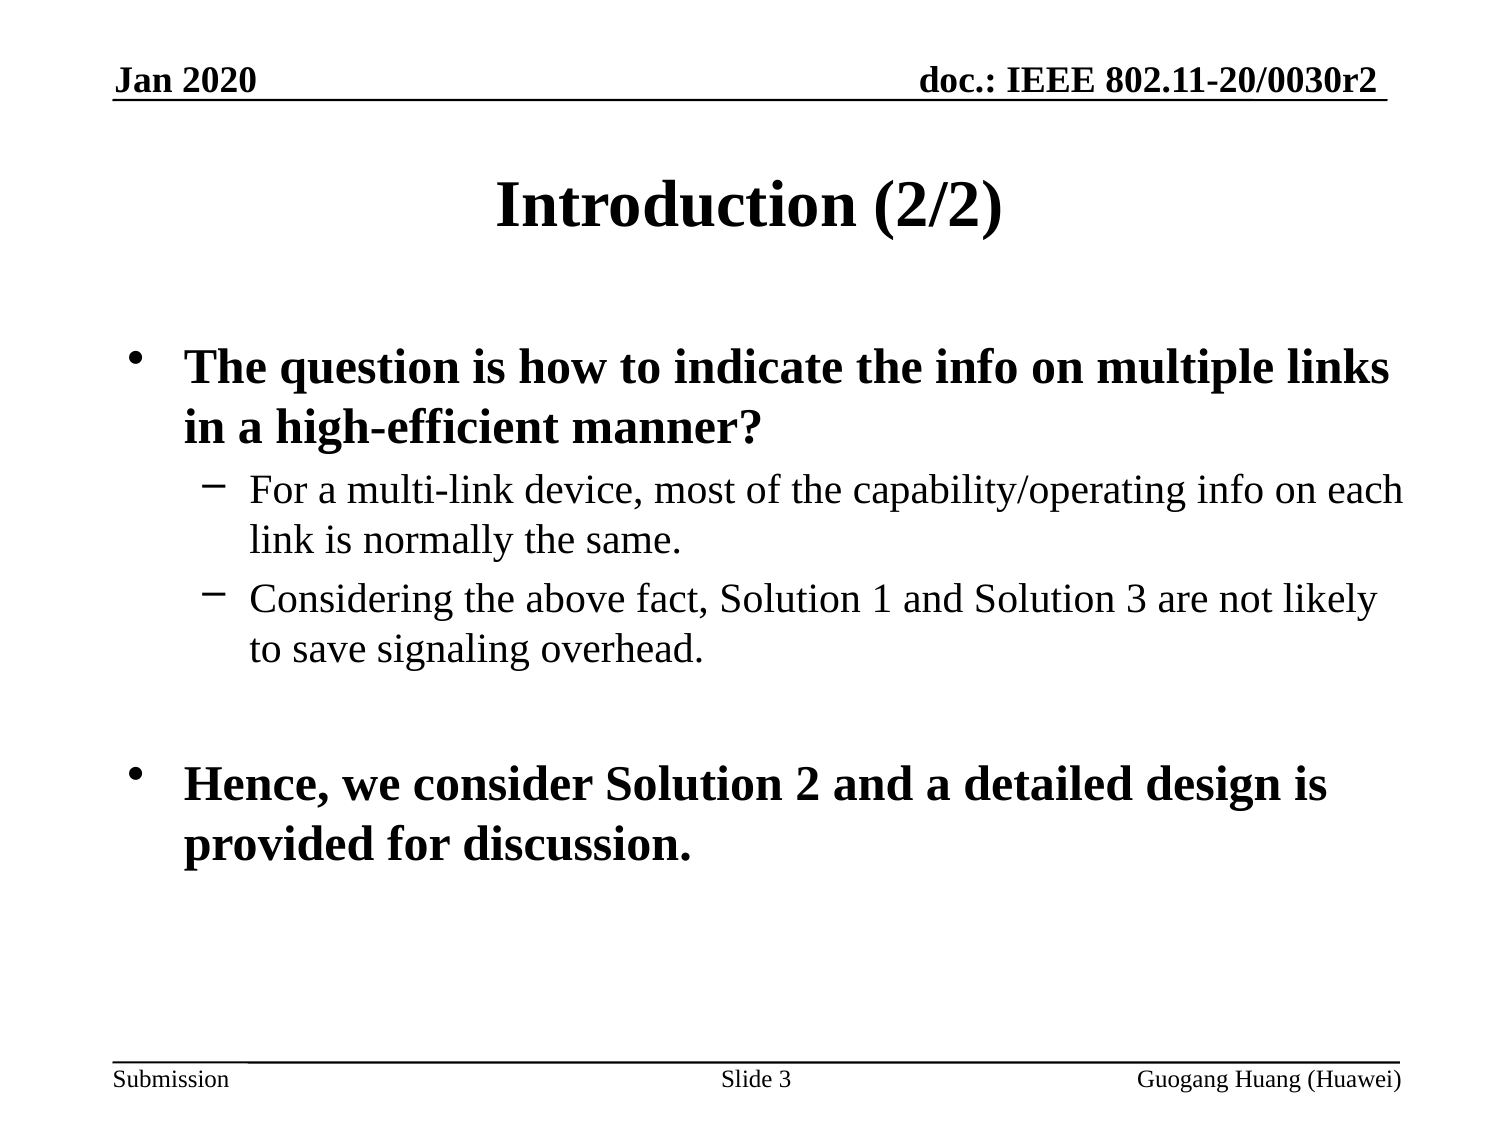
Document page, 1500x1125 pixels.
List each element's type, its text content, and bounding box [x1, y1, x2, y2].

footer Guogang Huang (Huawei) [1133, 1061, 1402, 1093]
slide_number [114, 54, 259, 101]
text_box Introduction (2/2) [112, 112, 1388, 288]
slide_number Slide 3 [712, 1061, 800, 1093]
list The question is how to indicate the info on multiple links in a high-efficient manner? For a multi-link device, most of the capability/operating info on each link is normally the same. Considering the above fact, Solution 1 and Solution 3 are not likely to save signaling overhead. Hence, we consider Solution 2 and a detailed design is provided for discussion. [112, 326, 1425, 1050]
